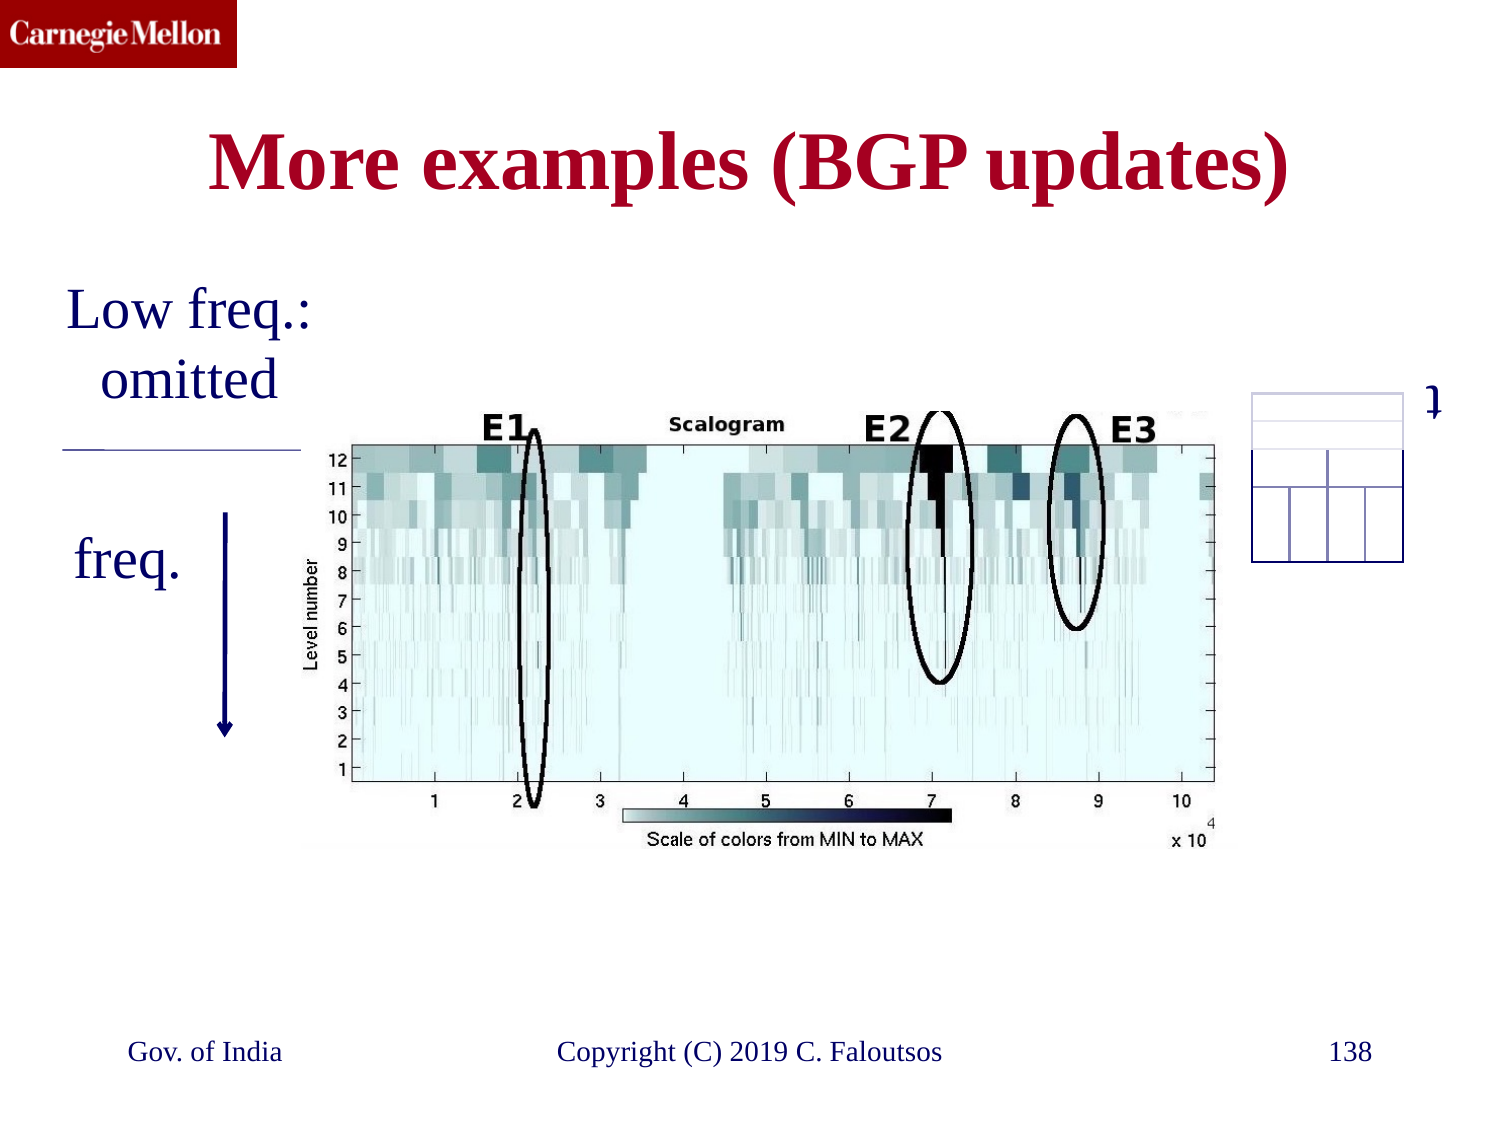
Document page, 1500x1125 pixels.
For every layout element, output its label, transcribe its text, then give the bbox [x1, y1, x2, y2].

slide_number 138 [1074, 1024, 1388, 1101]
text_box freq. [58, 512, 197, 598]
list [301, 411, 1238, 851]
footer Copyright (C) 2019 C. Faloutsos [512, 1024, 988, 1101]
picture [0, 0, 237, 68]
title More examples (BGP updates) [112, 99, 1388, 213]
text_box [1190, 367, 1451, 563]
text_box Low freq.: omitted [51, 262, 328, 418]
slide_number Gov. of India [112, 1024, 426, 1101]
